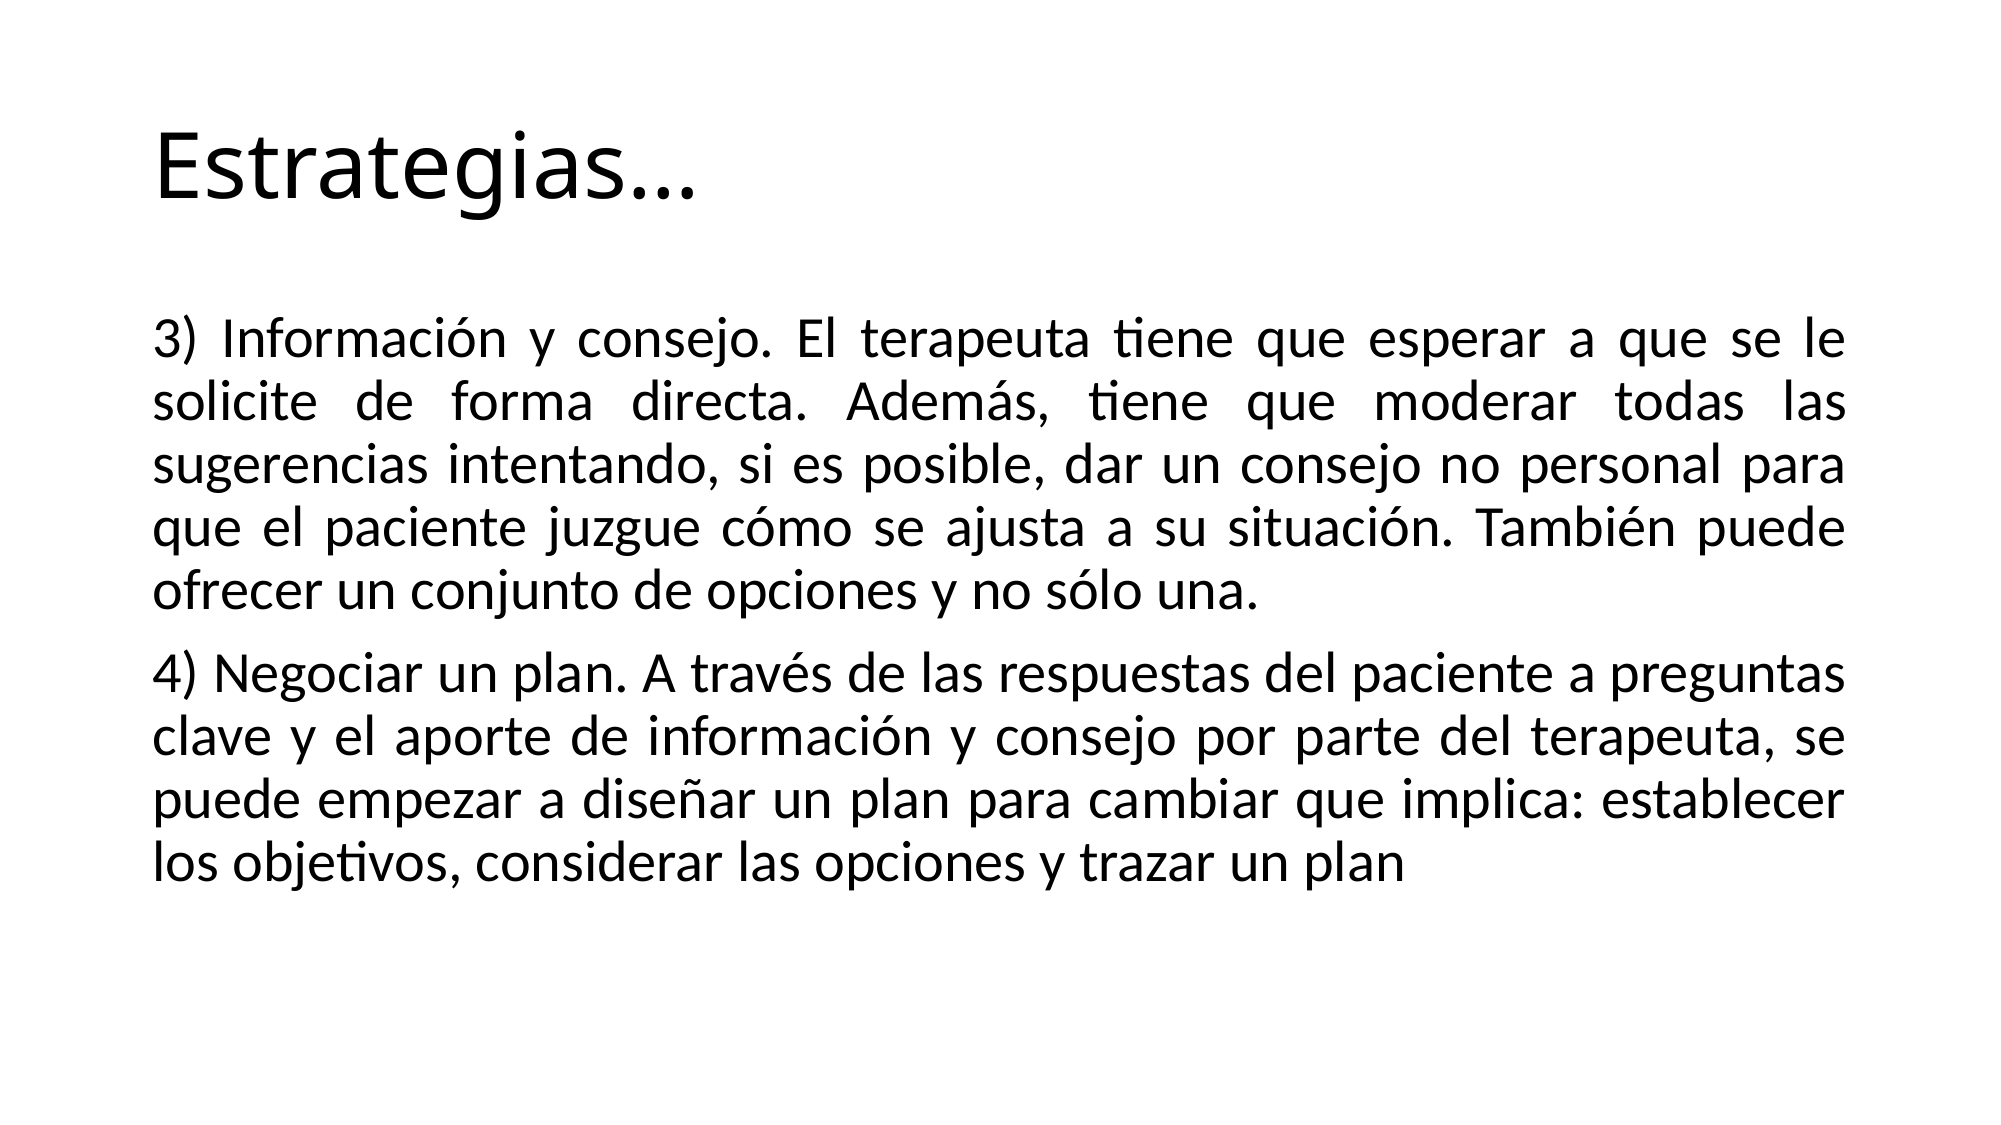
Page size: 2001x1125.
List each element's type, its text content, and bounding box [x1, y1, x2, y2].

title Estrategias… [137, 59, 1863, 278]
list 3) Información y consejo. El terapeuta tiene que esperar a que se le solicite de forma directa. Además, tiene que moderar todas las sugerencias intentando, si es posible, dar un consejo no personal para que el paciente juzgue cómo se ajusta a su situación. También puede ofrecer un conjunto de opciones y no sólo una. 4) Negociar un plan. A través de las respuestas del paciente a preguntas clave y el aporte de información y consejo por parte del terapeuta, se puede empezar a diseñar un plan para cambiar que implica: establecer los objetivos, considerar las opciones y trazar un plan [137, 299, 1863, 1014]
